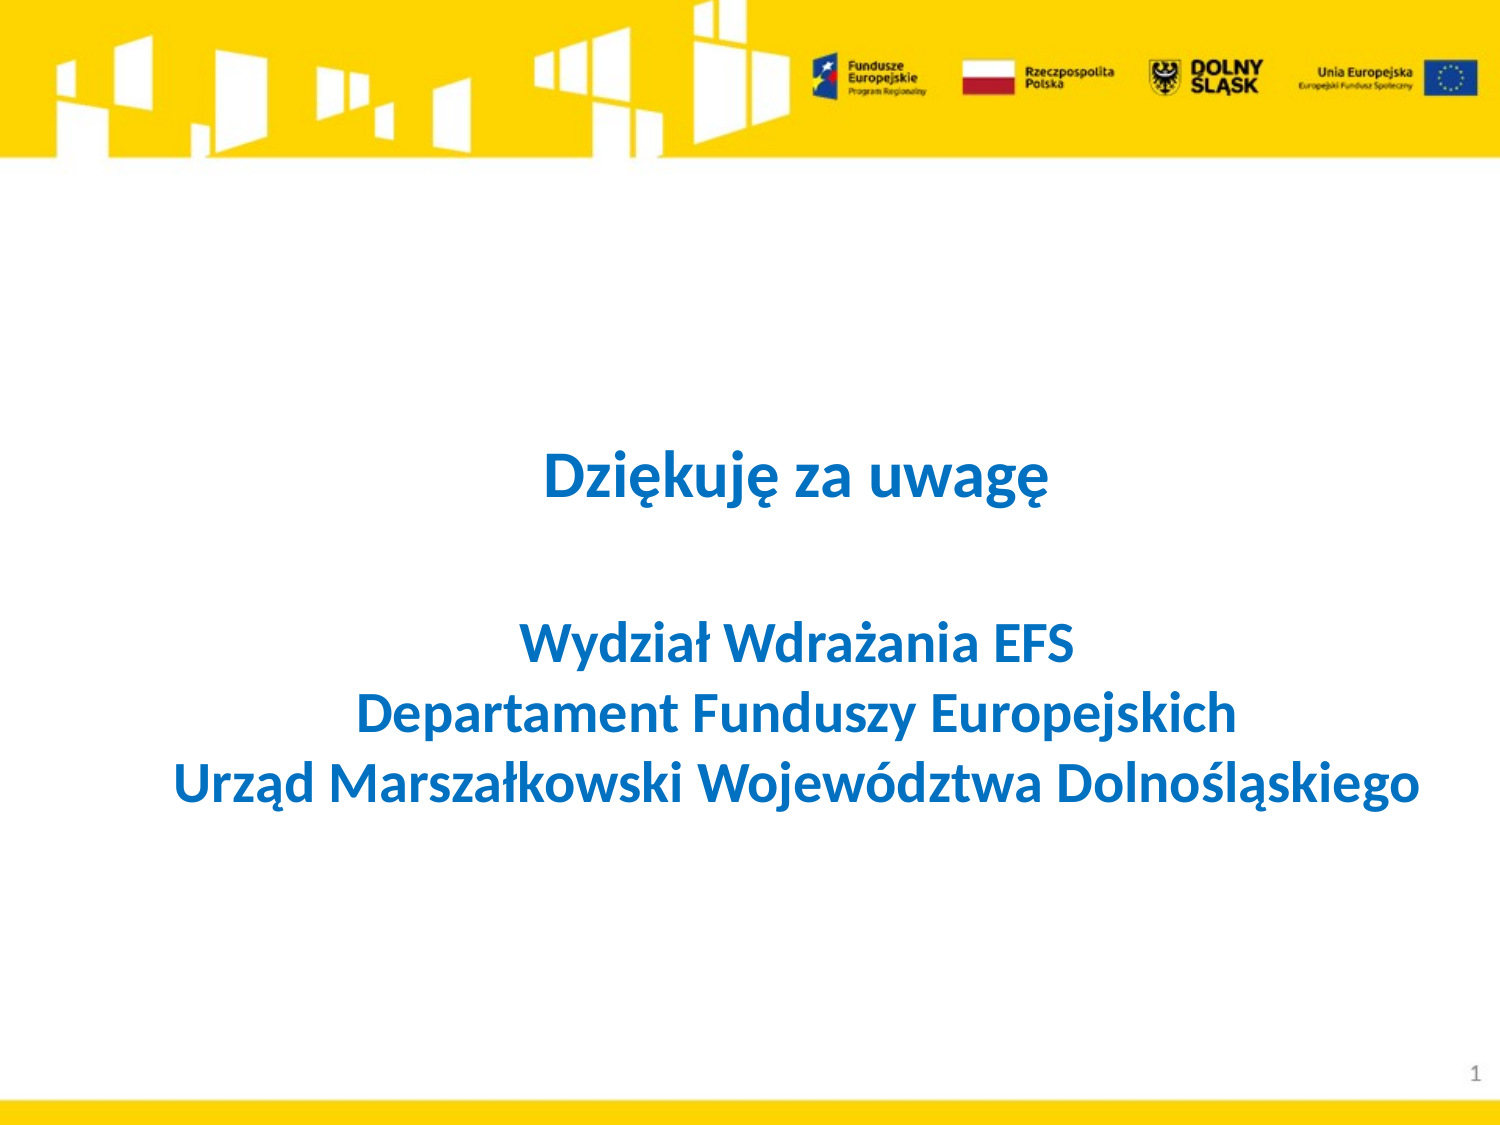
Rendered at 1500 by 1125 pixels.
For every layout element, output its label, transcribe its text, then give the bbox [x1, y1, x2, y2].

list Dziękuję za uwagę Wydział Wdrażania EFS Departament Funduszy Europejskich Urząd Marszałkowski Województwa Dolnośląskiego [100, 243, 1451, 1000]
picture [0, 0, 1500, 1125]
